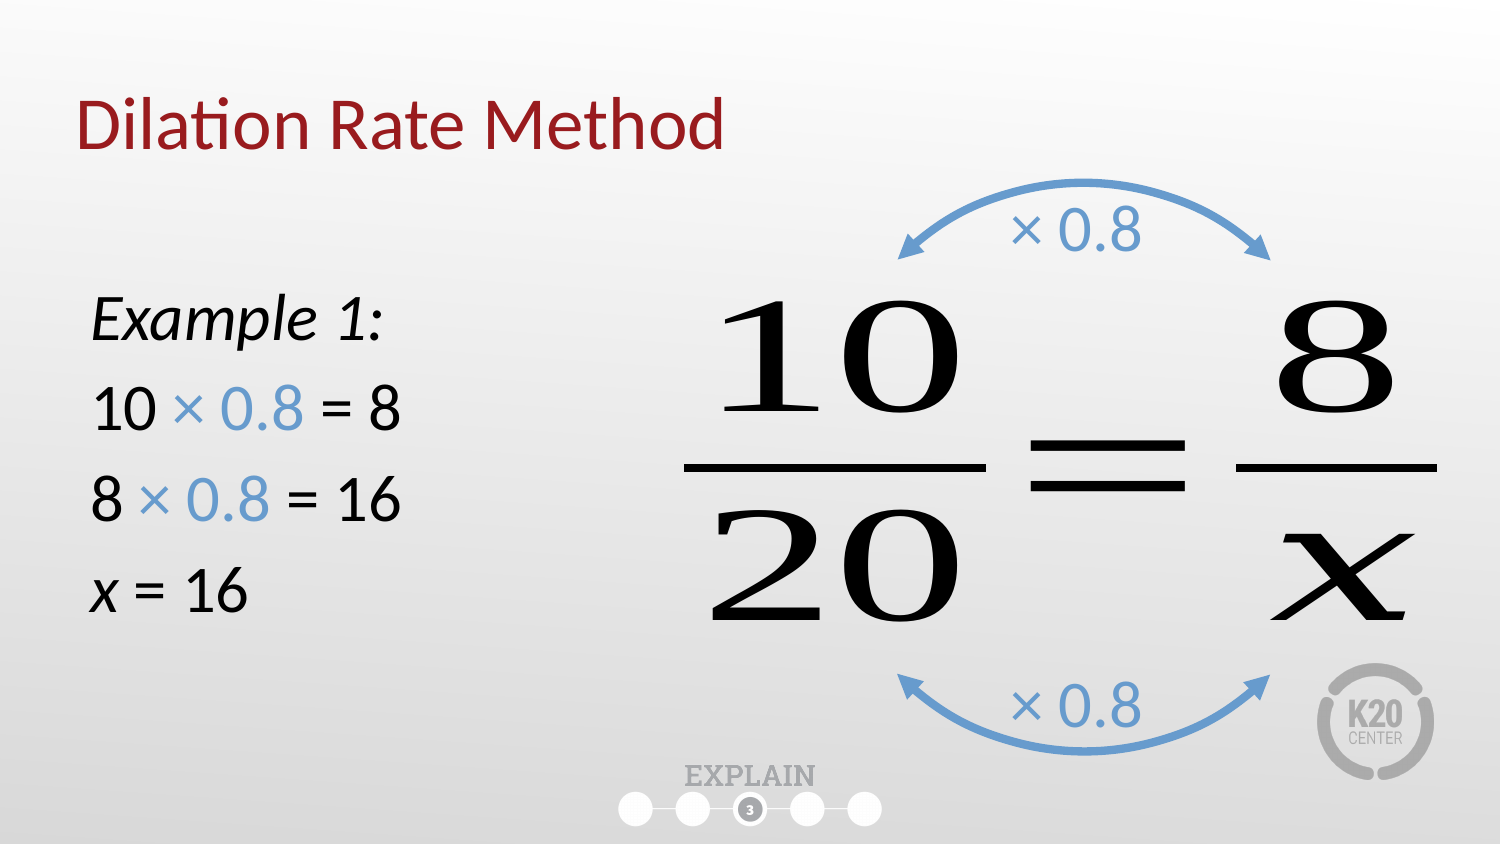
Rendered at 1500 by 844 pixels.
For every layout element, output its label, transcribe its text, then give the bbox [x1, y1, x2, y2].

picture [535, 713, 965, 844]
text_box × 0.8 [996, 176, 1170, 272]
text_box [897, 487, 1271, 739]
text_box × 0.8 [996, 653, 1170, 749]
title Dilation Rate Method [75, 24, 1425, 165]
text_box [1043, 749, 1126, 753]
list Example 1: 10 × 0.8 = 8 8 × 0.8 = 16 x = 16 [75, 265, 702, 779]
picture [1300, 646, 1451, 797]
text_box [897, 196, 1271, 447]
